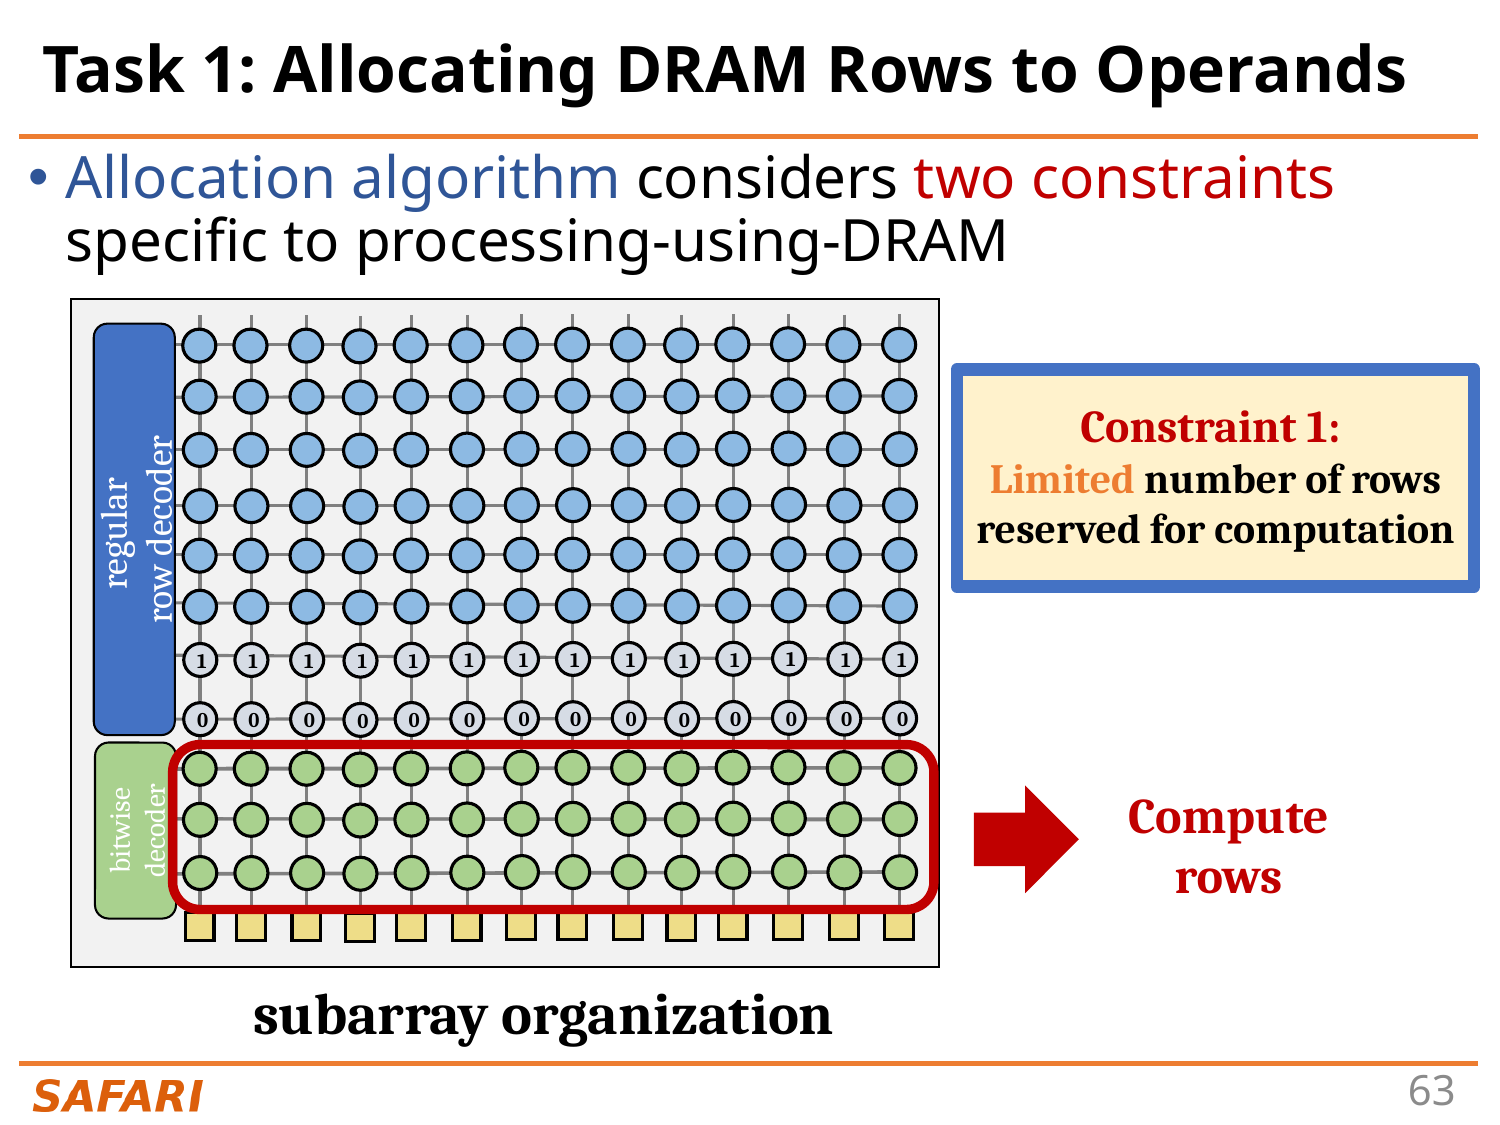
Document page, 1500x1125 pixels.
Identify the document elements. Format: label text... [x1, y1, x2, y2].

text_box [182, 378, 916, 414]
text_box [183, 432, 917, 468]
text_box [182, 537, 916, 573]
text_box [717, 914, 748, 940]
text_box [773, 914, 804, 940]
text_box subarray organization [238, 969, 850, 1054]
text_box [183, 488, 917, 524]
text_box [506, 914, 537, 940]
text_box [182, 327, 916, 363]
text_box [918, 746, 935, 908]
text_box [235, 914, 266, 941]
text_box regular row decoder [92, 329, 173, 737]
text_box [173, 313, 918, 914]
text_box [613, 914, 644, 940]
text_box [451, 914, 482, 941]
text_box [395, 914, 426, 941]
text_box [344, 914, 375, 942]
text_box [183, 588, 917, 625]
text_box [183, 642, 917, 678]
picture [31, 1070, 209, 1122]
list Allocation algorithm considers two constraints specific to processing-using-DRAM [13, 140, 1475, 329]
text_box [557, 914, 588, 940]
title Task 1: Allocating DRAM Rows to Operands [27, 21, 1487, 122]
text_box [291, 914, 322, 941]
text_box [70, 329, 940, 968]
text_box bitwise decoder [93, 741, 174, 920]
text_box [973, 785, 1079, 894]
text_box [666, 914, 697, 941]
text_box [184, 914, 215, 941]
text_box [828, 914, 859, 941]
text_box [884, 914, 915, 941]
text_box Constraint 1: Limited number of rows reserved for computation [956, 369, 1475, 587]
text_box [183, 701, 917, 737]
text_box Compute rows [1113, 776, 1344, 911]
